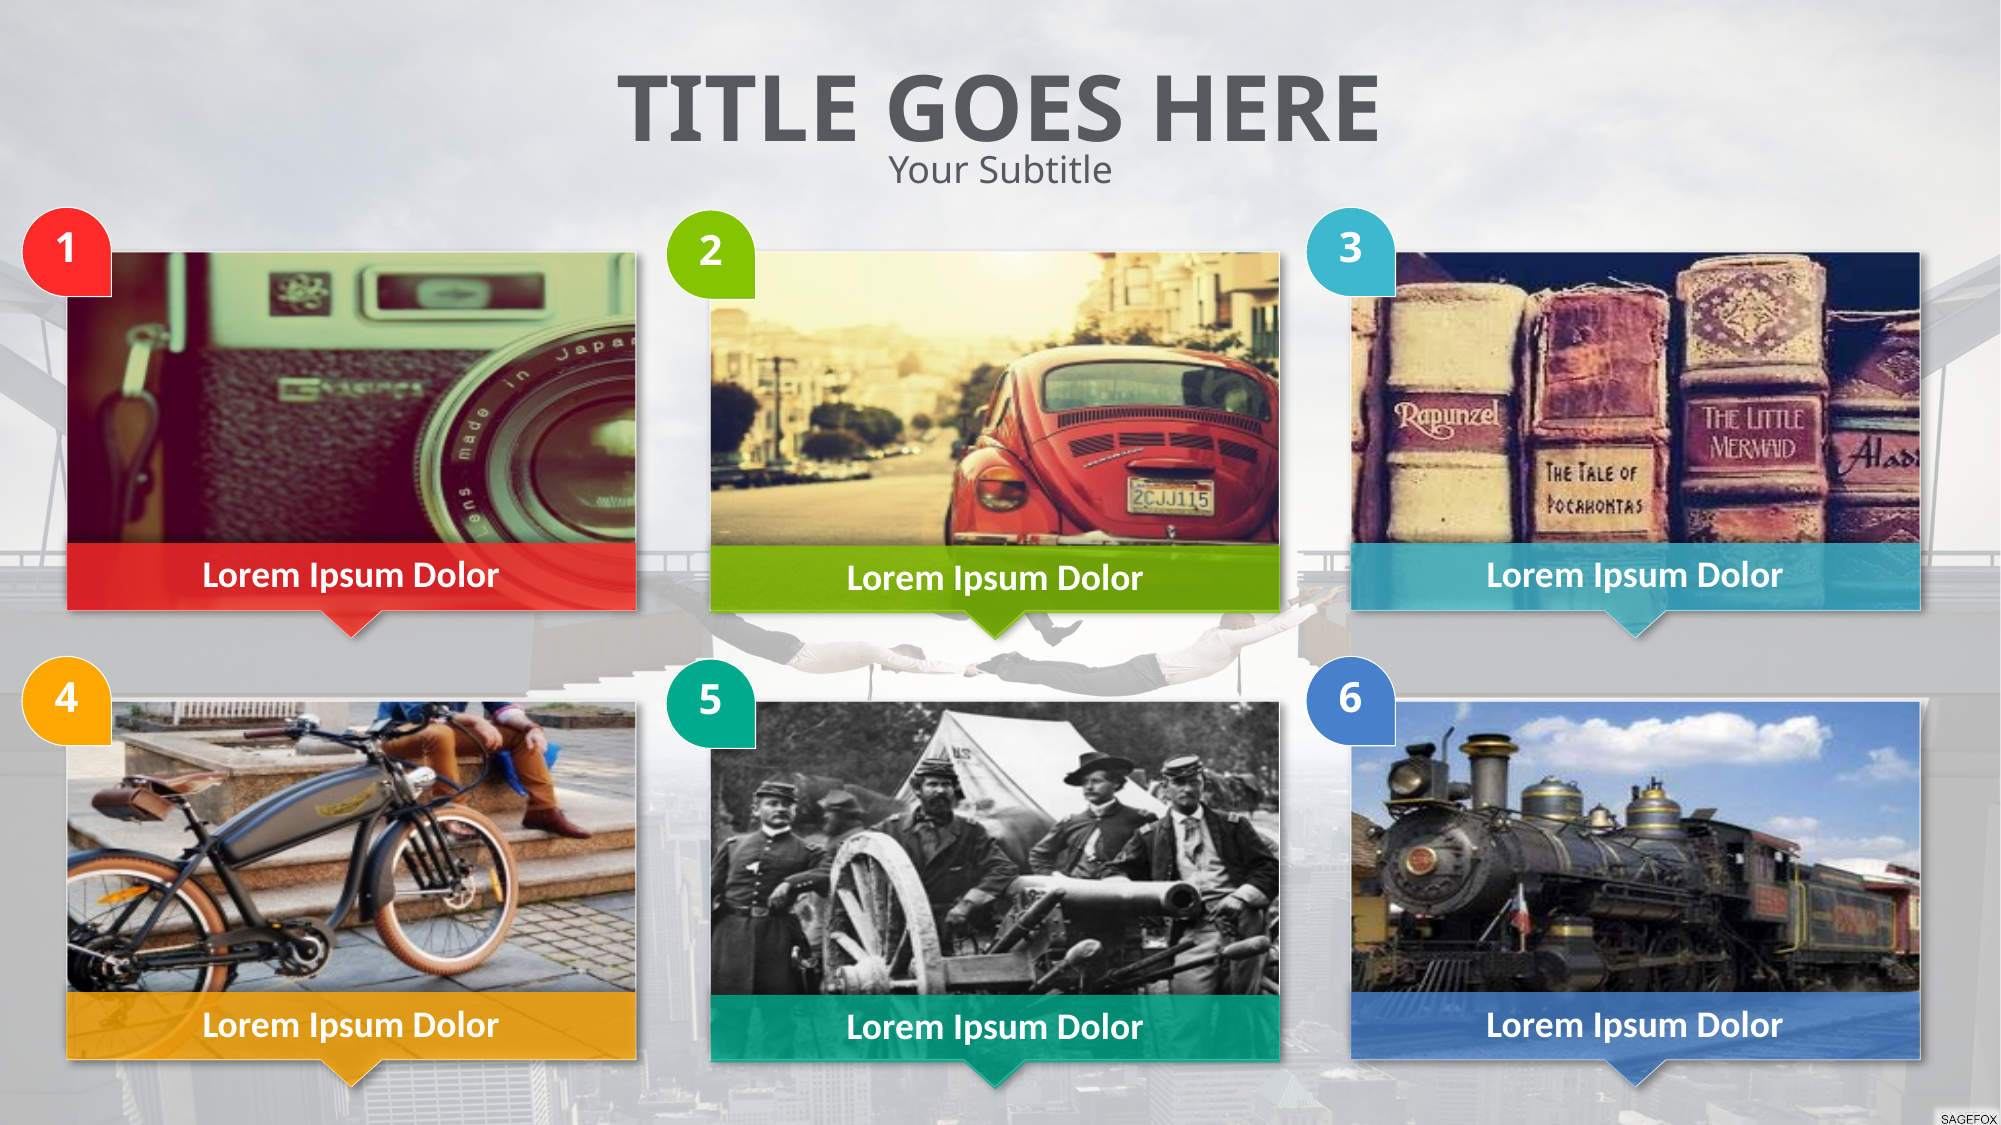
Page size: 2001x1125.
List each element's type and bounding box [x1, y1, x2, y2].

picture [1938, 1114, 1999, 1125]
text_box [1305, 656, 1396, 746]
text_box [1350, 701, 1921, 982]
text_box [21, 656, 112, 746]
text_box [66, 543, 636, 638]
text_box [710, 545, 1280, 641]
text_box [1350, 992, 1920, 1087]
text_box [710, 701, 1280, 985]
text_box [1350, 251, 1921, 533]
text_box [666, 209, 756, 300]
text_box [1350, 543, 1920, 638]
text_box [66, 251, 636, 533]
text_box [66, 992, 636, 1087]
text_box [548, 42, 1452, 199]
text_box [1305, 207, 1396, 297]
text_box [665, 658, 756, 749]
text_box [66, 701, 636, 982]
text_box [21, 207, 112, 297]
text_box [710, 994, 1280, 1090]
text_box [710, 251, 1280, 535]
